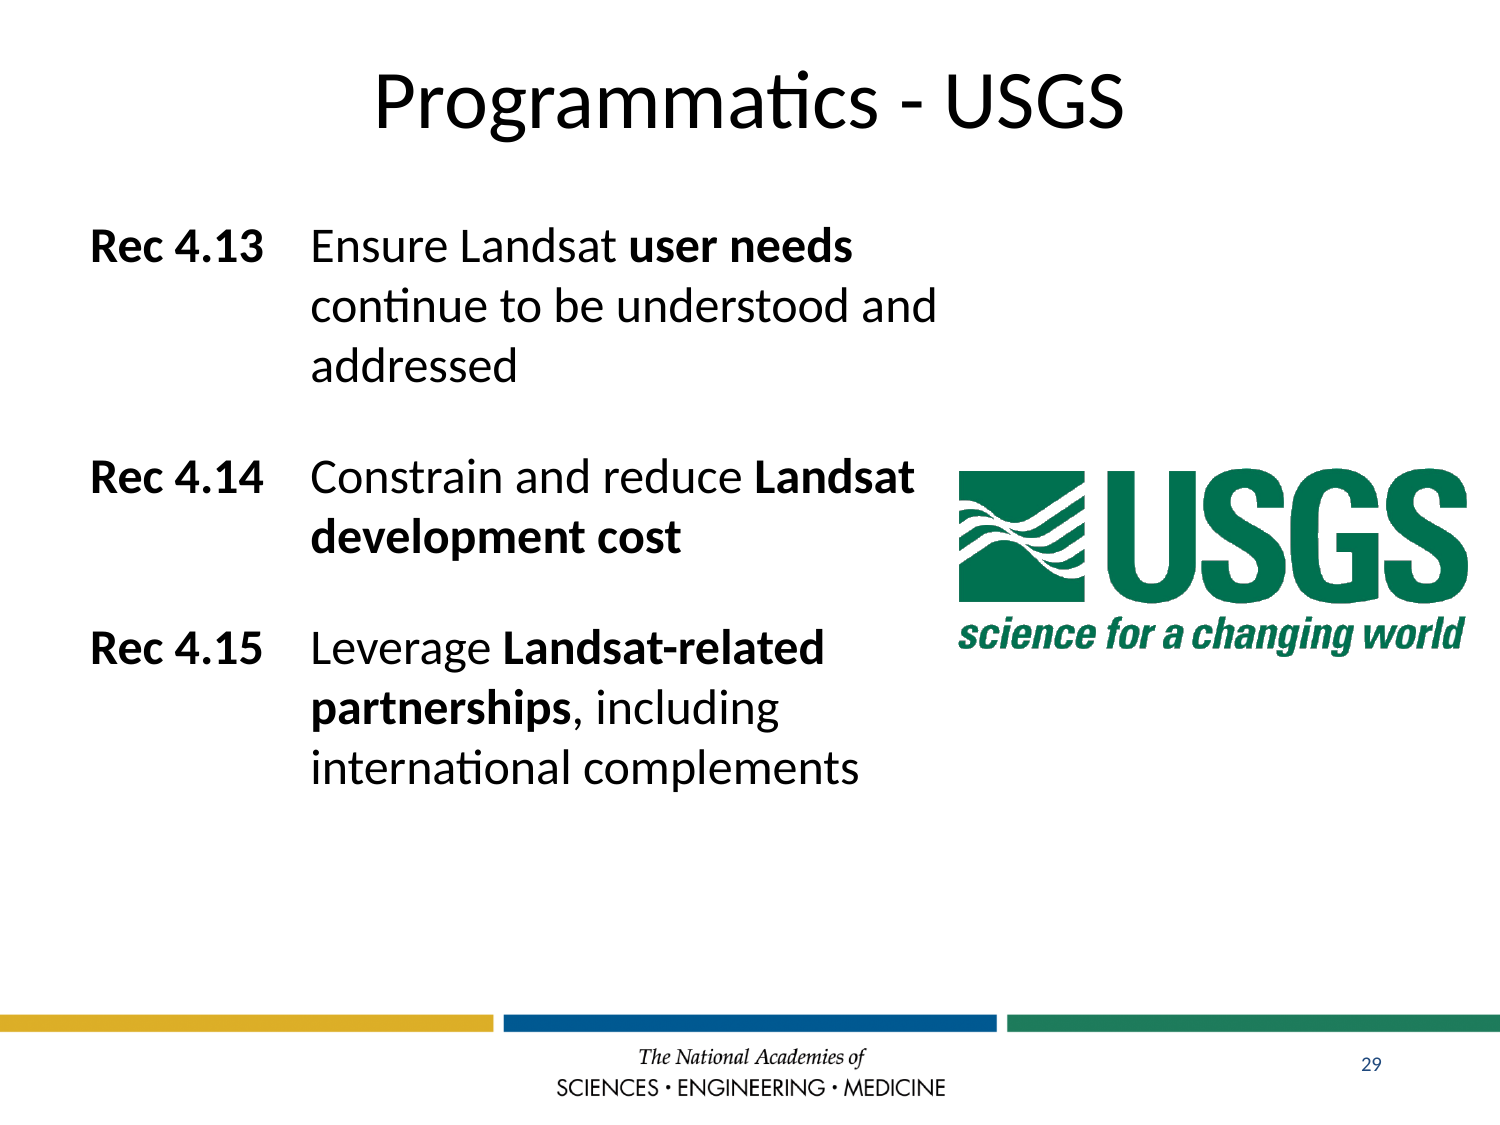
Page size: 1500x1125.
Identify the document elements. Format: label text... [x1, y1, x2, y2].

picture [0, 995, 1500, 1125]
title Programmatics - USGS [103, 37, 1397, 213]
slide_number 29 [1059, 1042, 1397, 1103]
picture [957, 468, 1468, 657]
list Rec 4.13 Ensure Landsat user needs continue to be understood and addressed Rec 4.14 Constrain and reduce Landsat development cost Rec 4.15 Leverage Landsat-related partnerships, including international complements [75, 205, 1003, 990]
